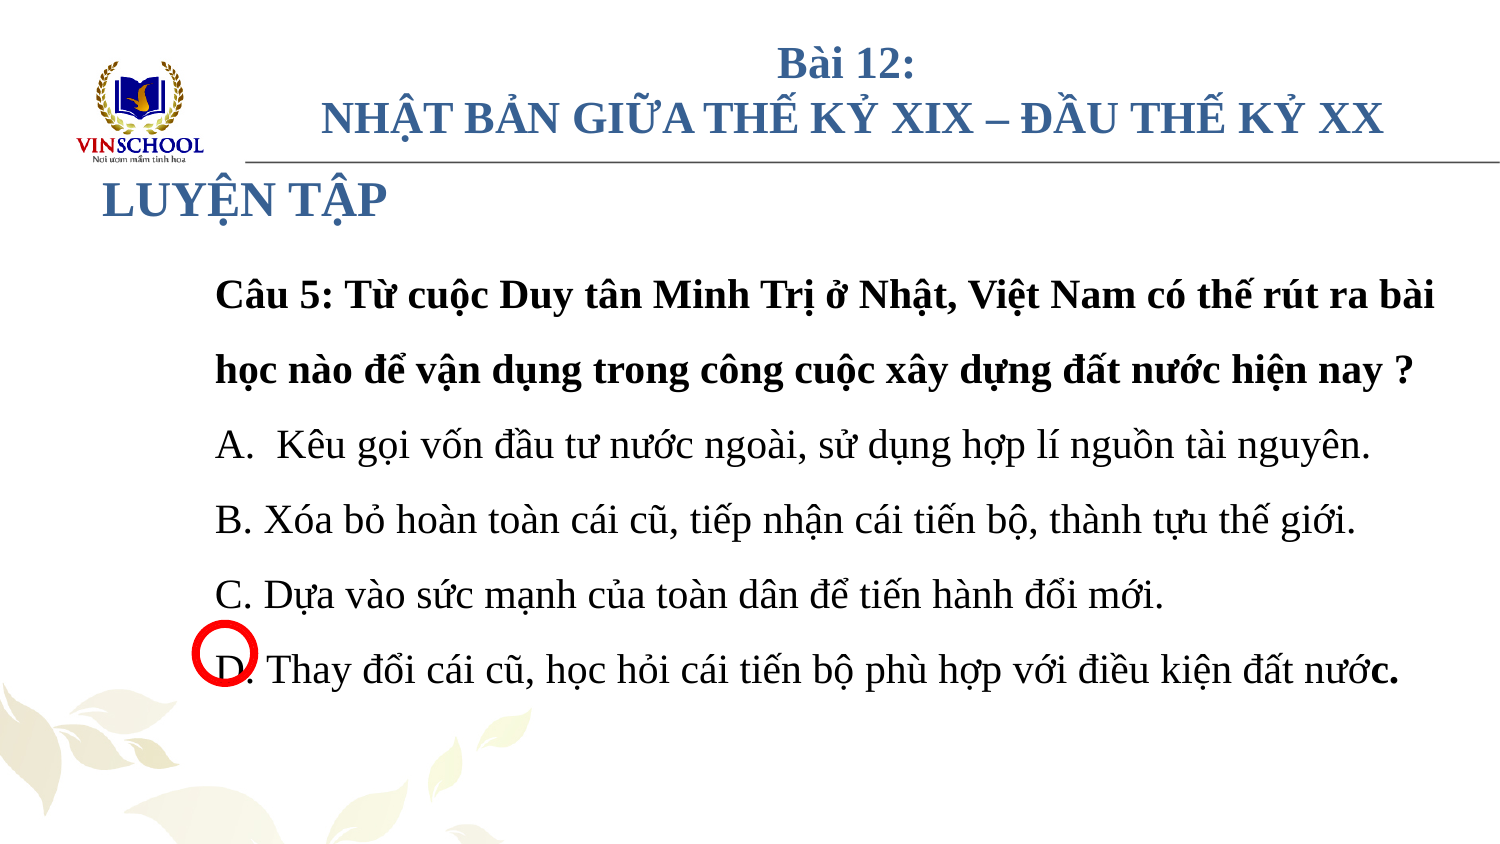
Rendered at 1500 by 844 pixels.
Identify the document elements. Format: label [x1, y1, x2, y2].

list [0, 0, 1500, 844]
